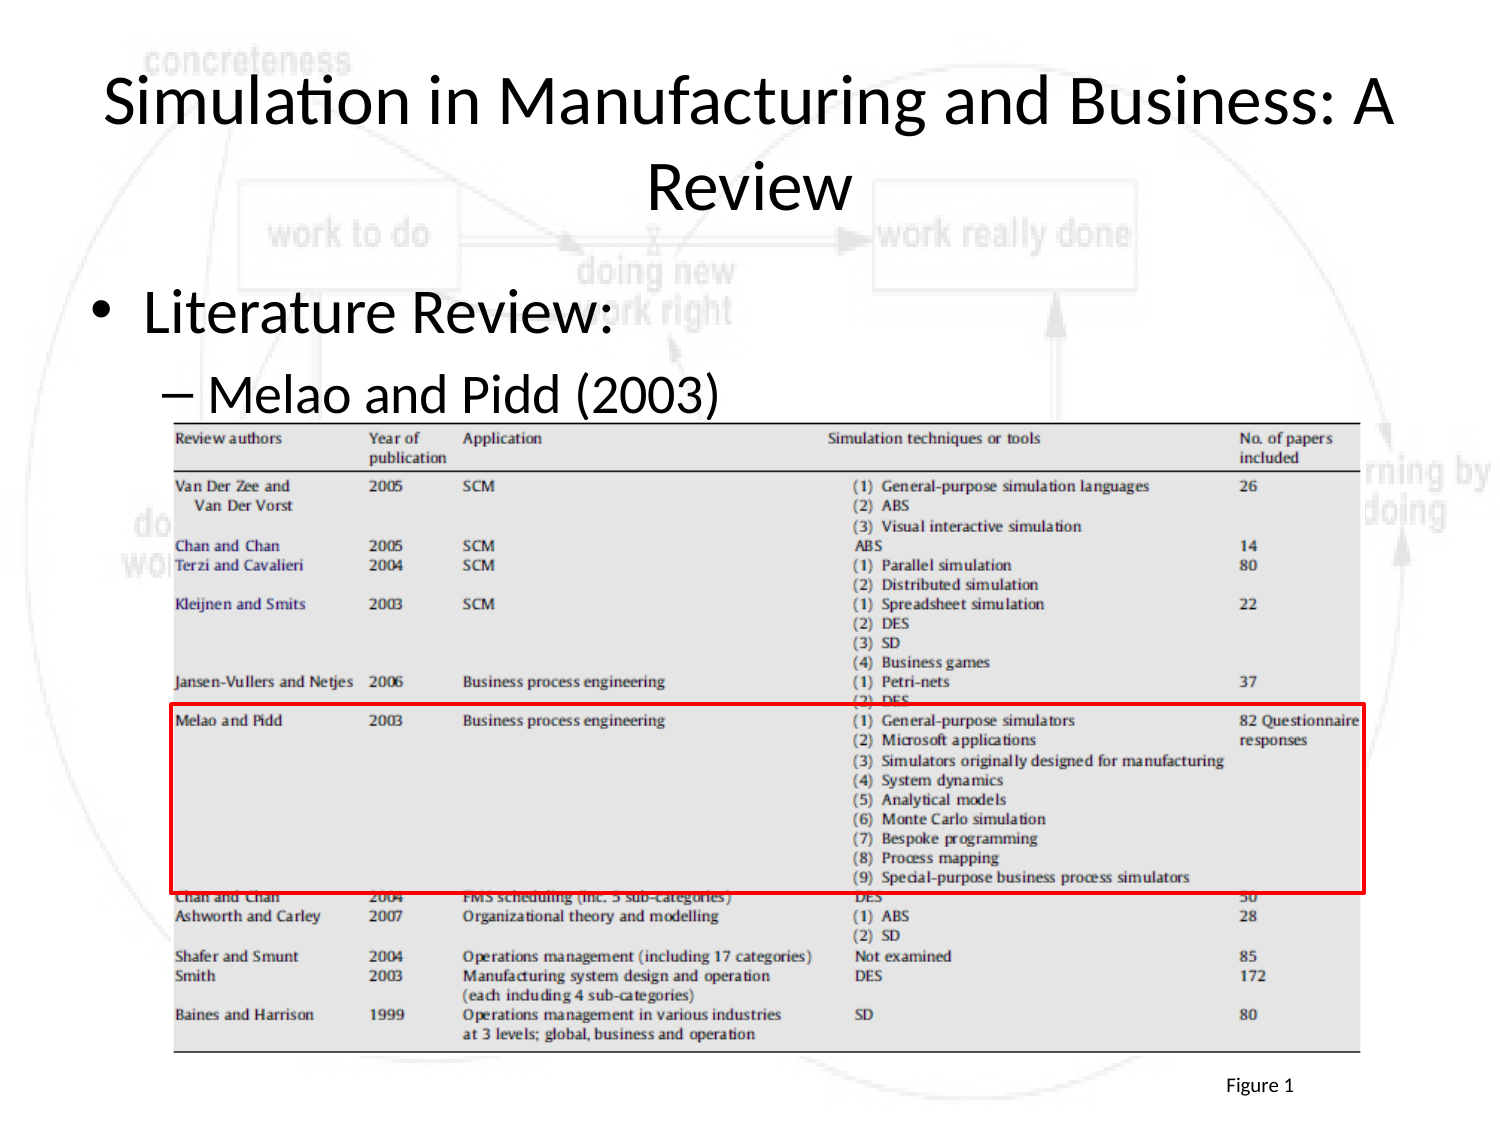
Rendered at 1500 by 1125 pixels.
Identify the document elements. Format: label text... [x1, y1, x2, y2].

picture [170, 420, 1365, 1056]
text_box Figure 1 [1211, 1065, 1309, 1105]
title Simulation in Manufacturing and Business: A Review [75, 45, 1425, 233]
list Literature Review: Melao and Pidd (2003) [75, 262, 1425, 433]
